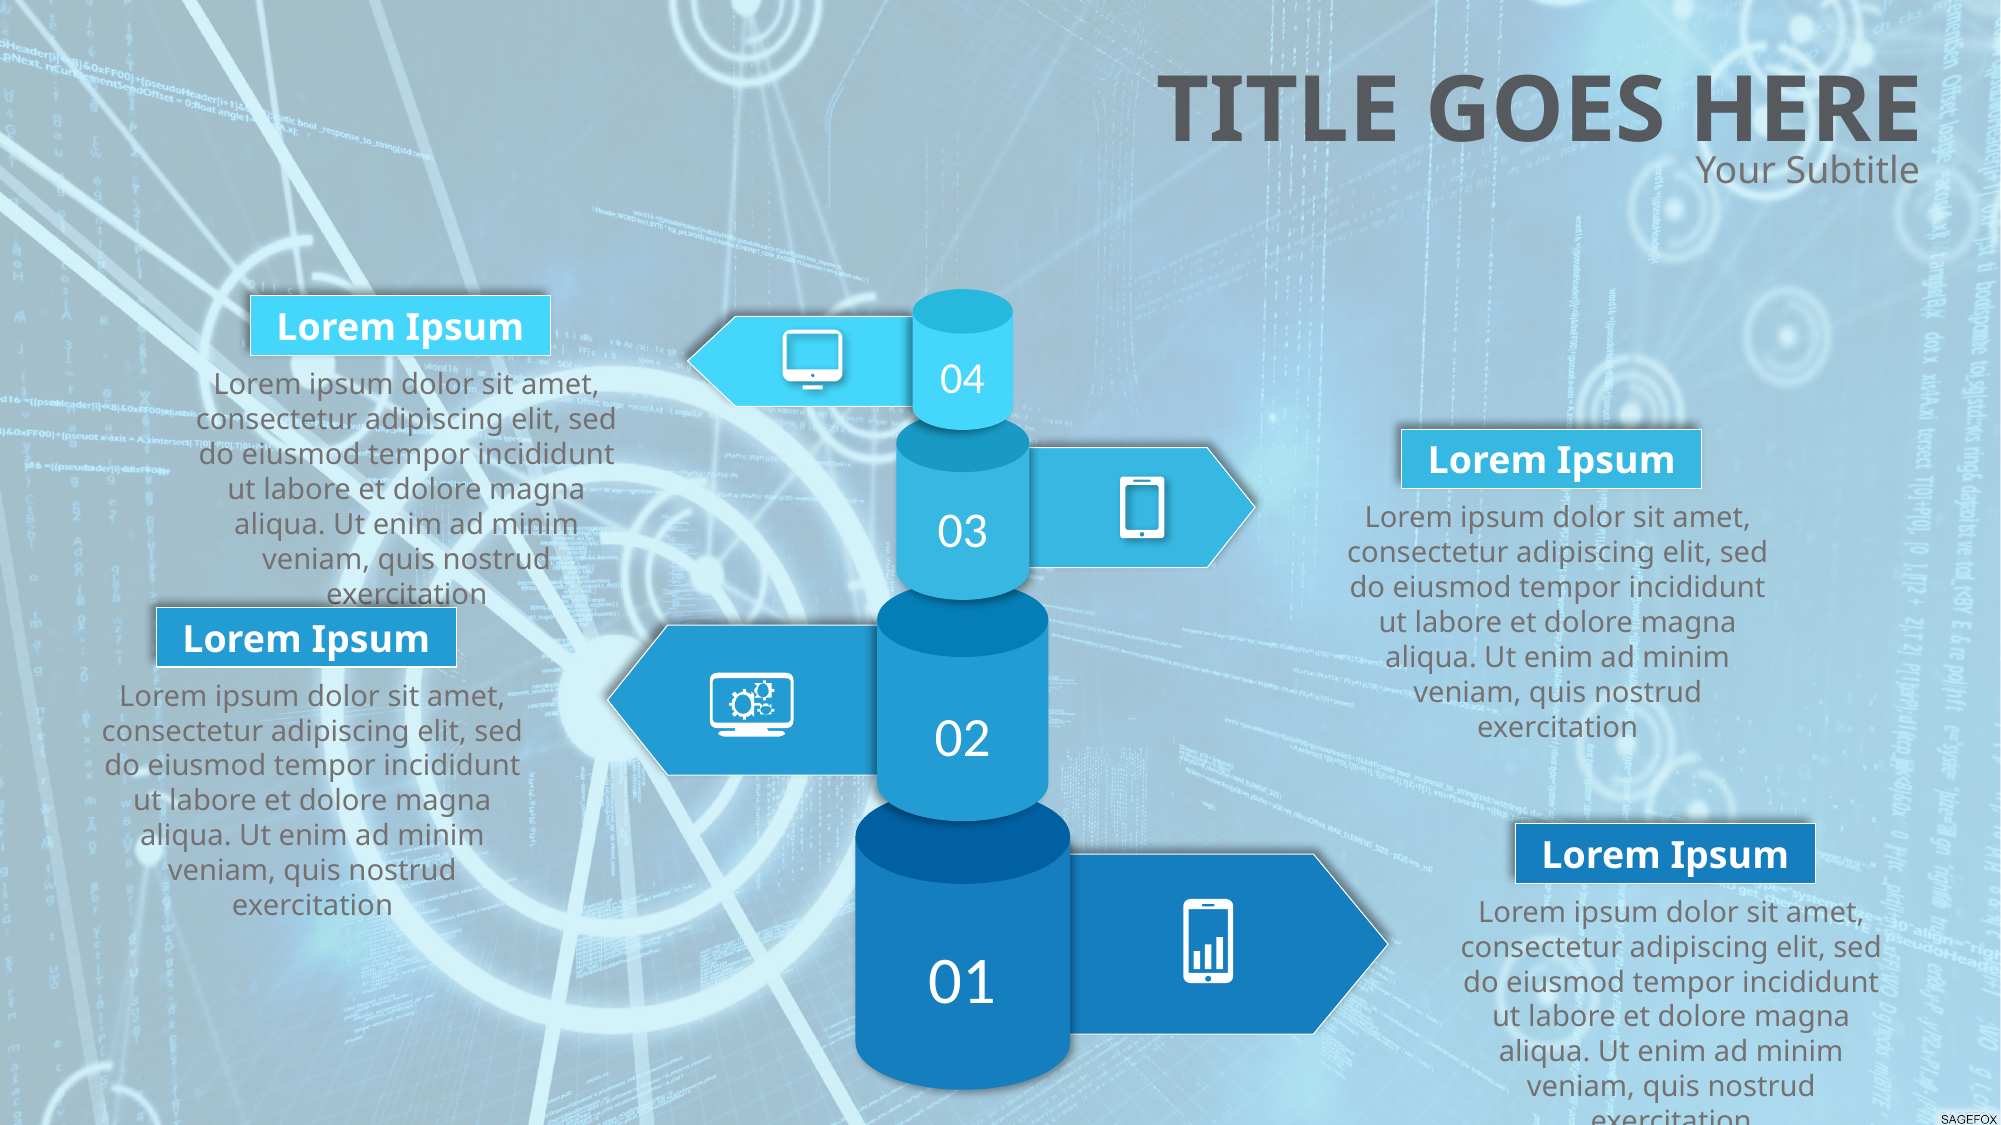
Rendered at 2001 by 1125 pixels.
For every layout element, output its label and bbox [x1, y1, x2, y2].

text_box [709, 672, 794, 737]
text_box [802, 385, 823, 390]
text_box [181, 295, 632, 586]
text_box [607, 625, 867, 776]
text_box [855, 789, 1071, 1090]
text_box [1035, 42, 1939, 199]
text_box [87, 607, 538, 897]
text_box [896, 413, 1030, 600]
text_box [687, 316, 902, 407]
text_box [1038, 447, 1256, 568]
text_box [1183, 898, 1234, 984]
text_box [912, 289, 1013, 430]
text_box [782, 329, 843, 382]
text_box [1120, 476, 1165, 539]
text_box [877, 581, 1049, 822]
text_box [1332, 428, 1783, 719]
text_box [1446, 823, 1897, 1113]
picture [1938, 1114, 1999, 1125]
text_box [1079, 854, 1389, 1035]
